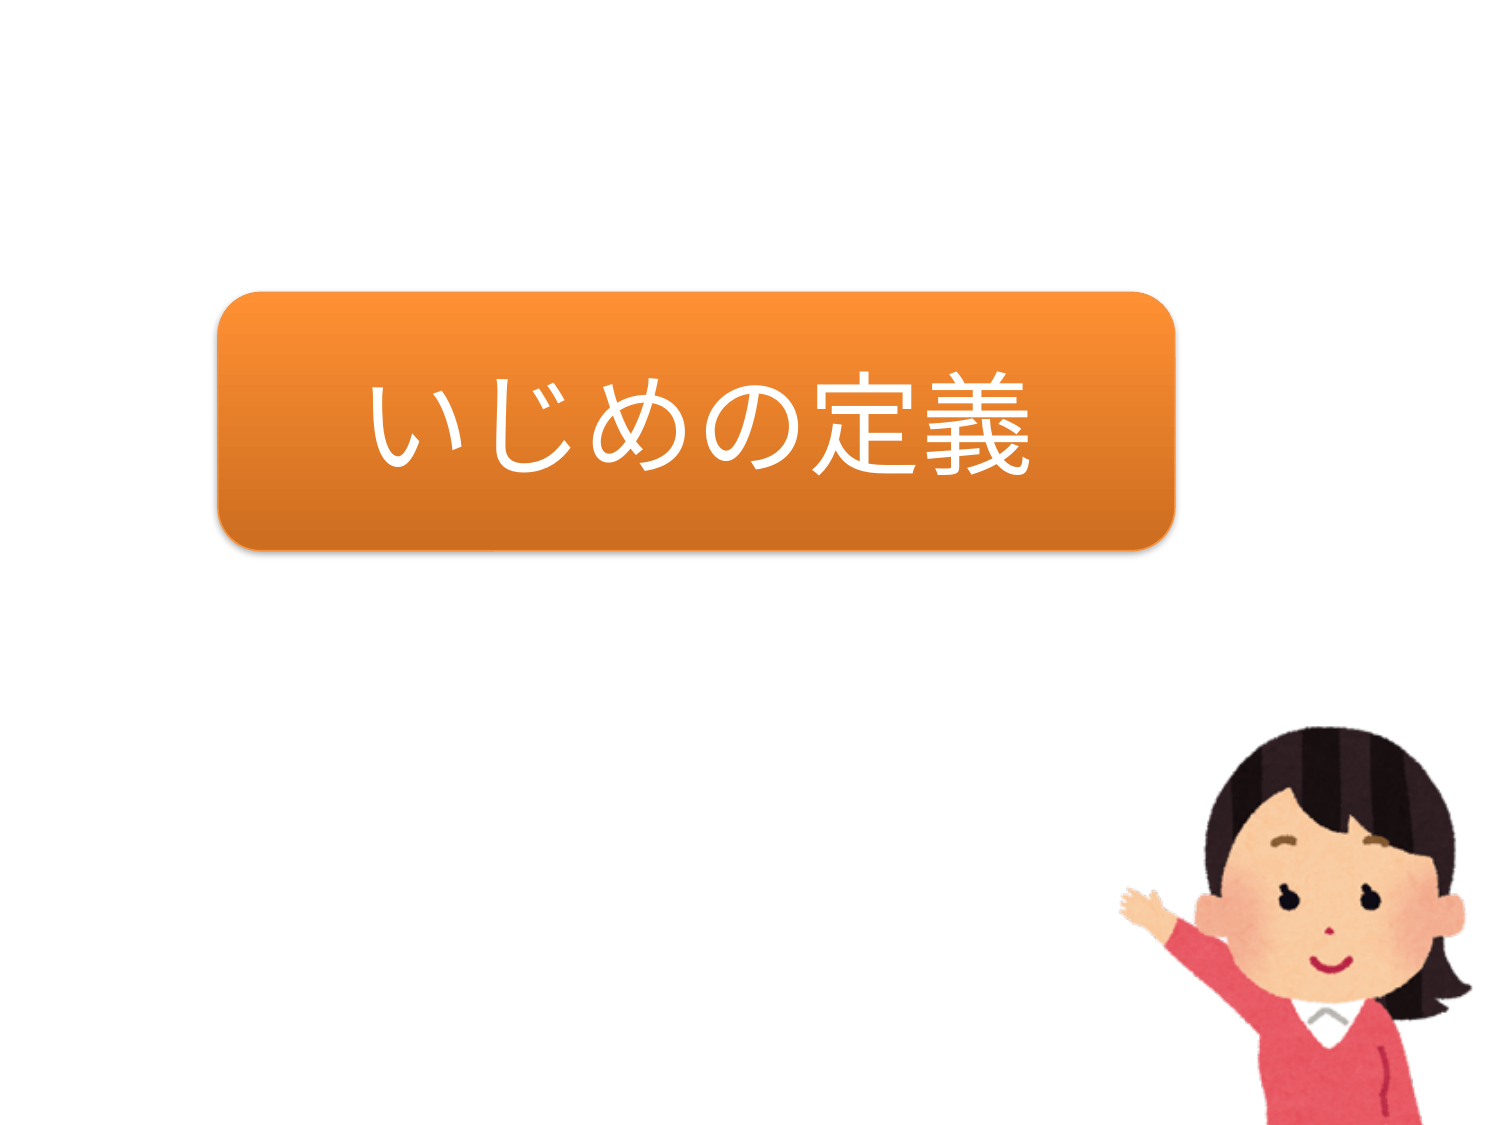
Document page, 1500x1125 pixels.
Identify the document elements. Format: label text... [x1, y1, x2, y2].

text_box いじめの定義 [217, 292, 1175, 551]
picture [1098, 707, 1500, 1125]
